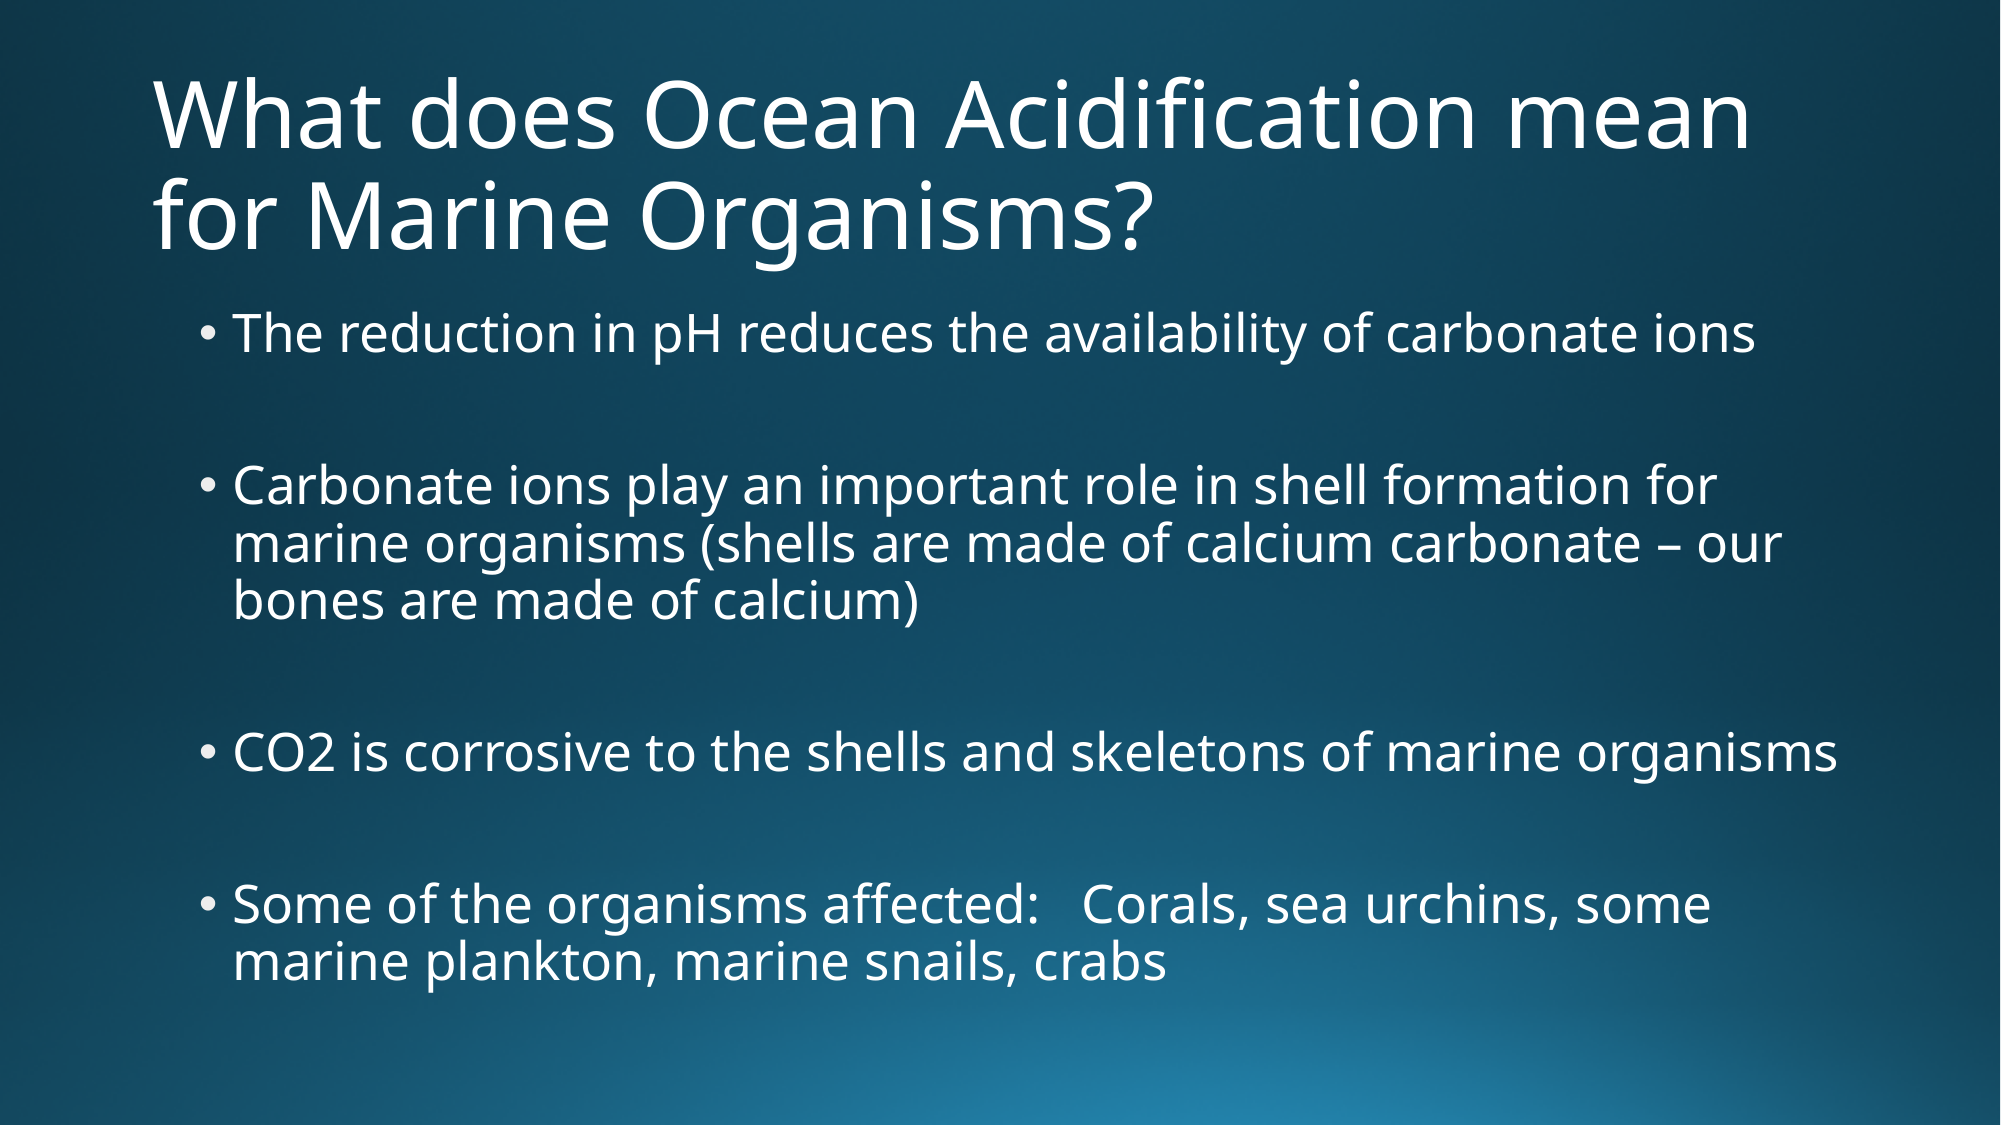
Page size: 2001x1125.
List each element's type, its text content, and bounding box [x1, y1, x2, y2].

list The reduction in pH reduces the availability of carbonate ions Carbonate ions play an important role in shell formation for marine organisms (shells are made of calcium carbonate – our bones are made of calcium) CO2 is corrosive to the shells and skeletons of marine organisms Some of the organisms affected: Corals, sea urchins, some marine plankton, marine snails, crabs [183, 299, 1863, 1014]
picture [0, 0, 2001, 1125]
title What does Ocean Acidification mean for Marine Organisms? [137, 59, 1863, 278]
